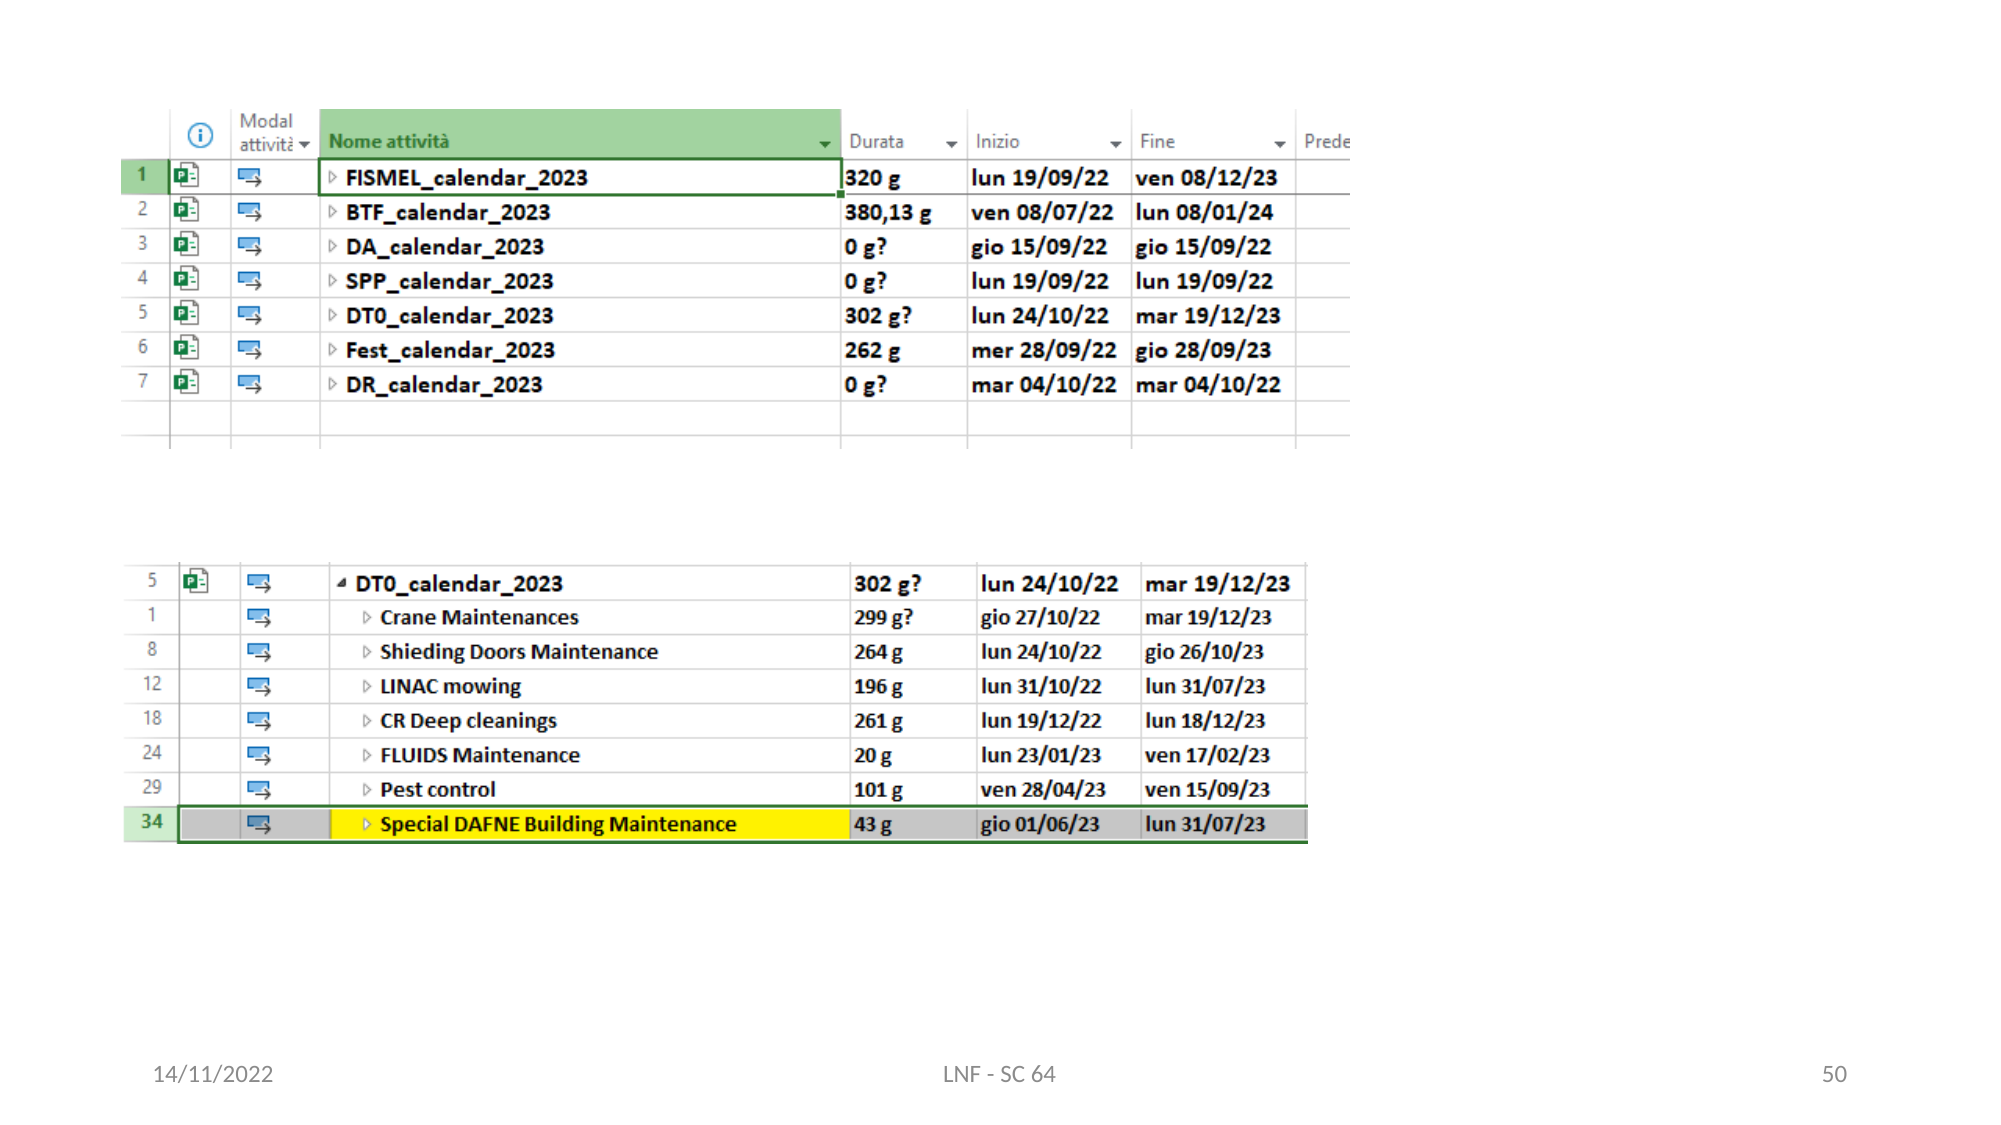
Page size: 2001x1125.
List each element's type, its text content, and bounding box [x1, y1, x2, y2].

picture [121, 562, 1308, 844]
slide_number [137, 1042, 588, 1103]
slide_number 50 [1412, 1042, 1863, 1103]
picture [121, 109, 1350, 449]
footer LNF - SC 64 [662, 1042, 1338, 1103]
